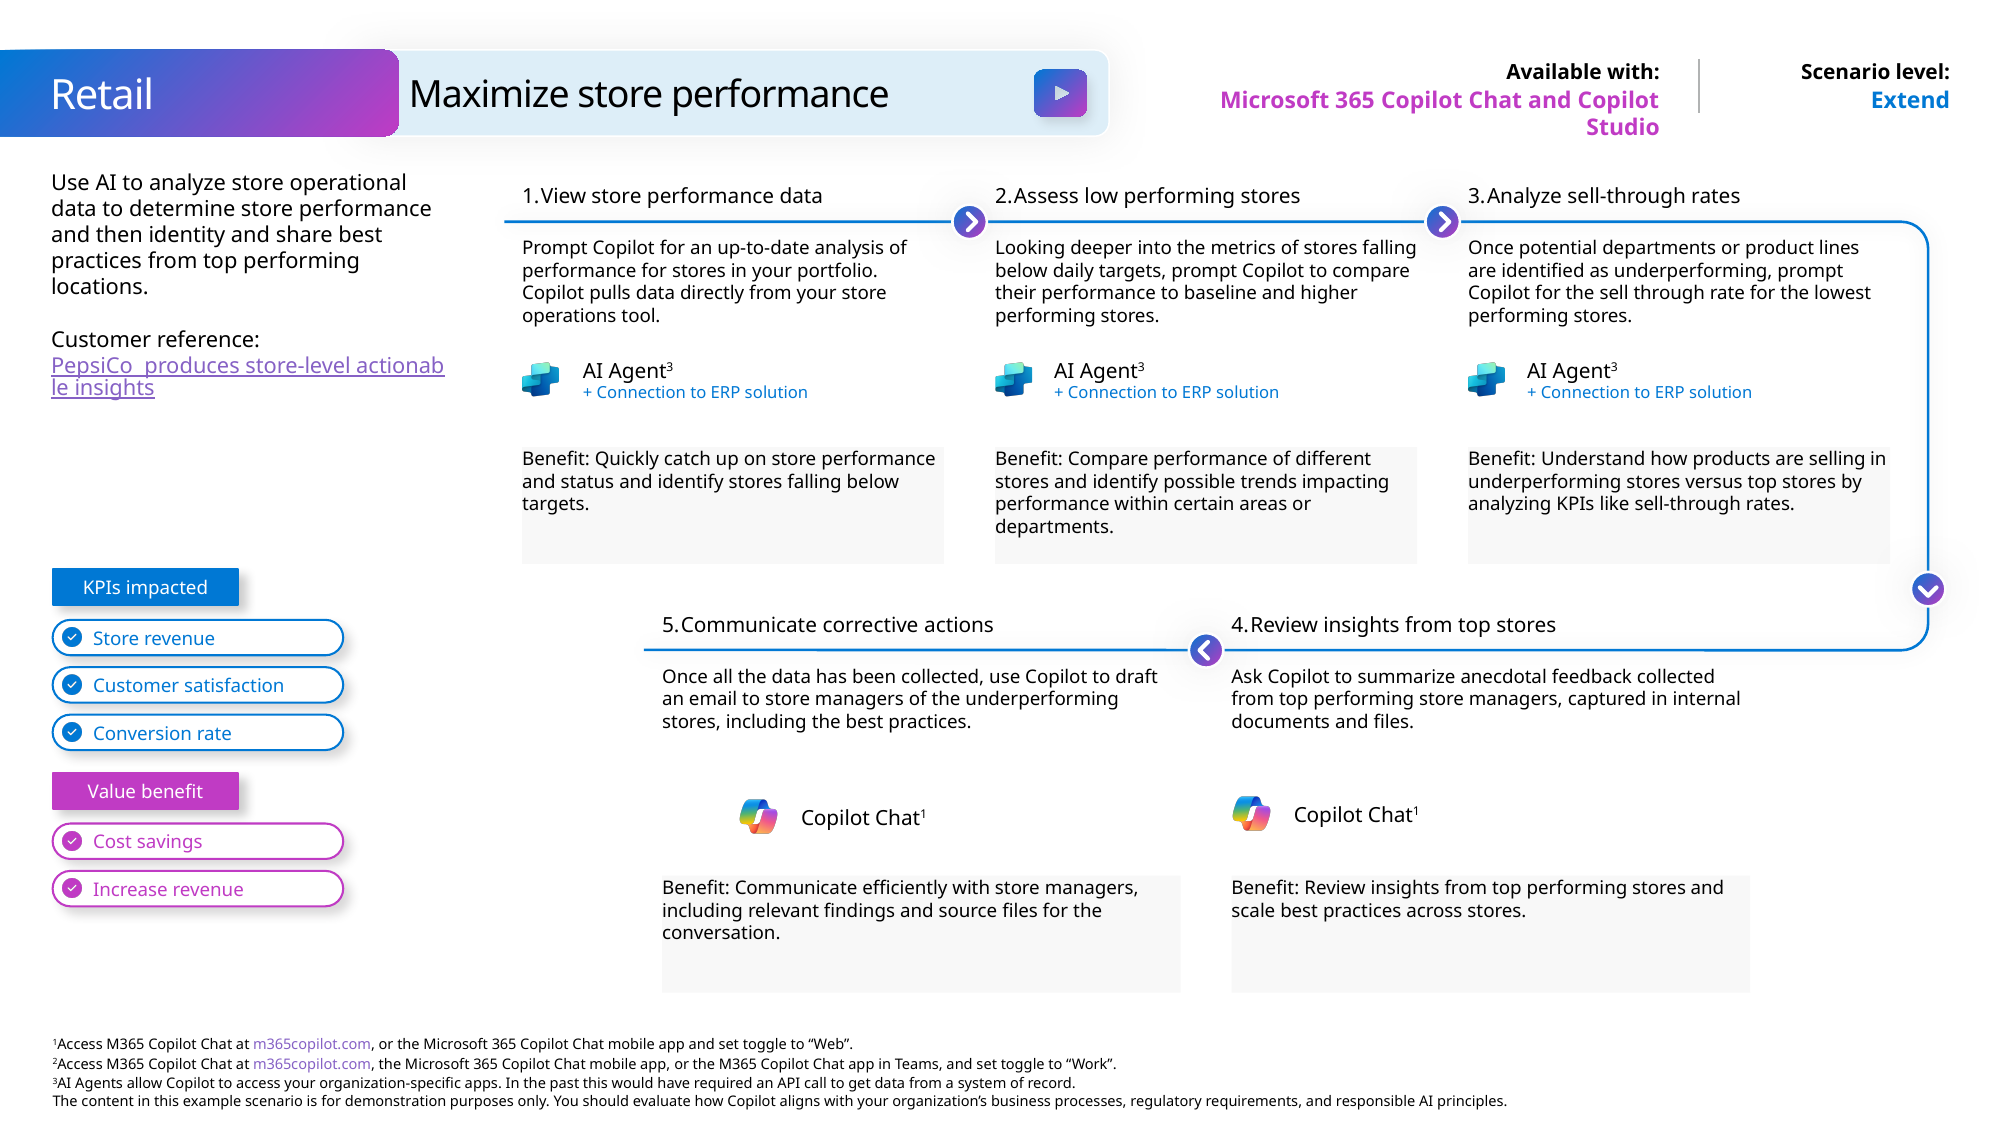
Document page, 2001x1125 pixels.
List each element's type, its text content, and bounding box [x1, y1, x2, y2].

picture [995, 361, 1033, 398]
list Benefit: Quickly catch up on store performance and status and identify stores falling below targets. [522, 447, 944, 564]
list Looking deeper into the metrics of stores falling below daily targets, prompt Copilot to compare their performance to baseline and higher performing stores. [995, 235, 1418, 339]
picture [521, 361, 560, 398]
list Communicate corrective actions [662, 611, 1181, 637]
text_box Copilot Chat1 [1293, 801, 1594, 827]
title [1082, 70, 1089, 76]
list Microsoft 365 Copilot Chat and Copilot Studio [1172, 85, 1660, 114]
list Benefit: Review insights from top performing stores and scale best practices across stores. [1231, 875, 1751, 993]
list Benefit: Compare performance of different stores and identify possible trends impacting performance within certain areas or departments. [995, 447, 1418, 564]
list Benefit: Communicate efficiently with store managers, including relevant findings and source files for the conversation. [662, 875, 1181, 993]
list Retail [50, 67, 369, 119]
list View store performance data [522, 182, 944, 208]
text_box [52, 619, 344, 656]
list Value benefit [52, 772, 239, 810]
text_box AI Agent3 + Connection to ERP solution [1054, 357, 1299, 403]
picture [1231, 793, 1272, 834]
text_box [52, 714, 344, 751]
list Assess low performing stores [995, 182, 1418, 208]
list Once potential departments or product lines are identified as underperforming, prompt Copilot for the sell through rate for the lowest performing stores. [1468, 235, 1891, 339]
list Ask Copilot to summarize anecdotal feedback collected from top performing store managers, captured in internal documents and files. [1231, 664, 1751, 768]
picture [1467, 361, 1506, 398]
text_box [52, 666, 344, 703]
list KPIs impacted [52, 568, 239, 606]
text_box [52, 823, 344, 860]
picture [738, 796, 779, 837]
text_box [52, 870, 344, 907]
list Use AI to analyze store operational data to determine store performance and then identity and share best practices from top performing locations. Customer reference: PepsiCo produces store-level actionable insights [51, 168, 450, 354]
text_box AI Agent3 + Connection to ERP solution [1527, 357, 1918, 403]
text_box [1034, 69, 1087, 117]
list Once all the data has been collected, use Copilot to draft an email to store managers of the underperforming stores, including the best practices. [662, 664, 1181, 768]
list Extend [1711, 85, 1950, 115]
list Benefit: Understand how products are selling in underperforming stores versus top stores by analyzing KPIs like sell-through rates. [1468, 447, 1891, 564]
text_box AI Agent3 + Connection to ERP solution [582, 357, 974, 403]
text_box Copilot Chat1 [801, 804, 1102, 830]
list Analyze sell-through rates [1468, 182, 1891, 208]
title Maximize store performance [408, 70, 1038, 116]
list Review insights from top stores [1231, 611, 1751, 637]
list Prompt Copilot for an up-to-date analysis of performance for stores in your portfolio. Copilot pulls data directly from your store operations tool. [522, 235, 944, 339]
